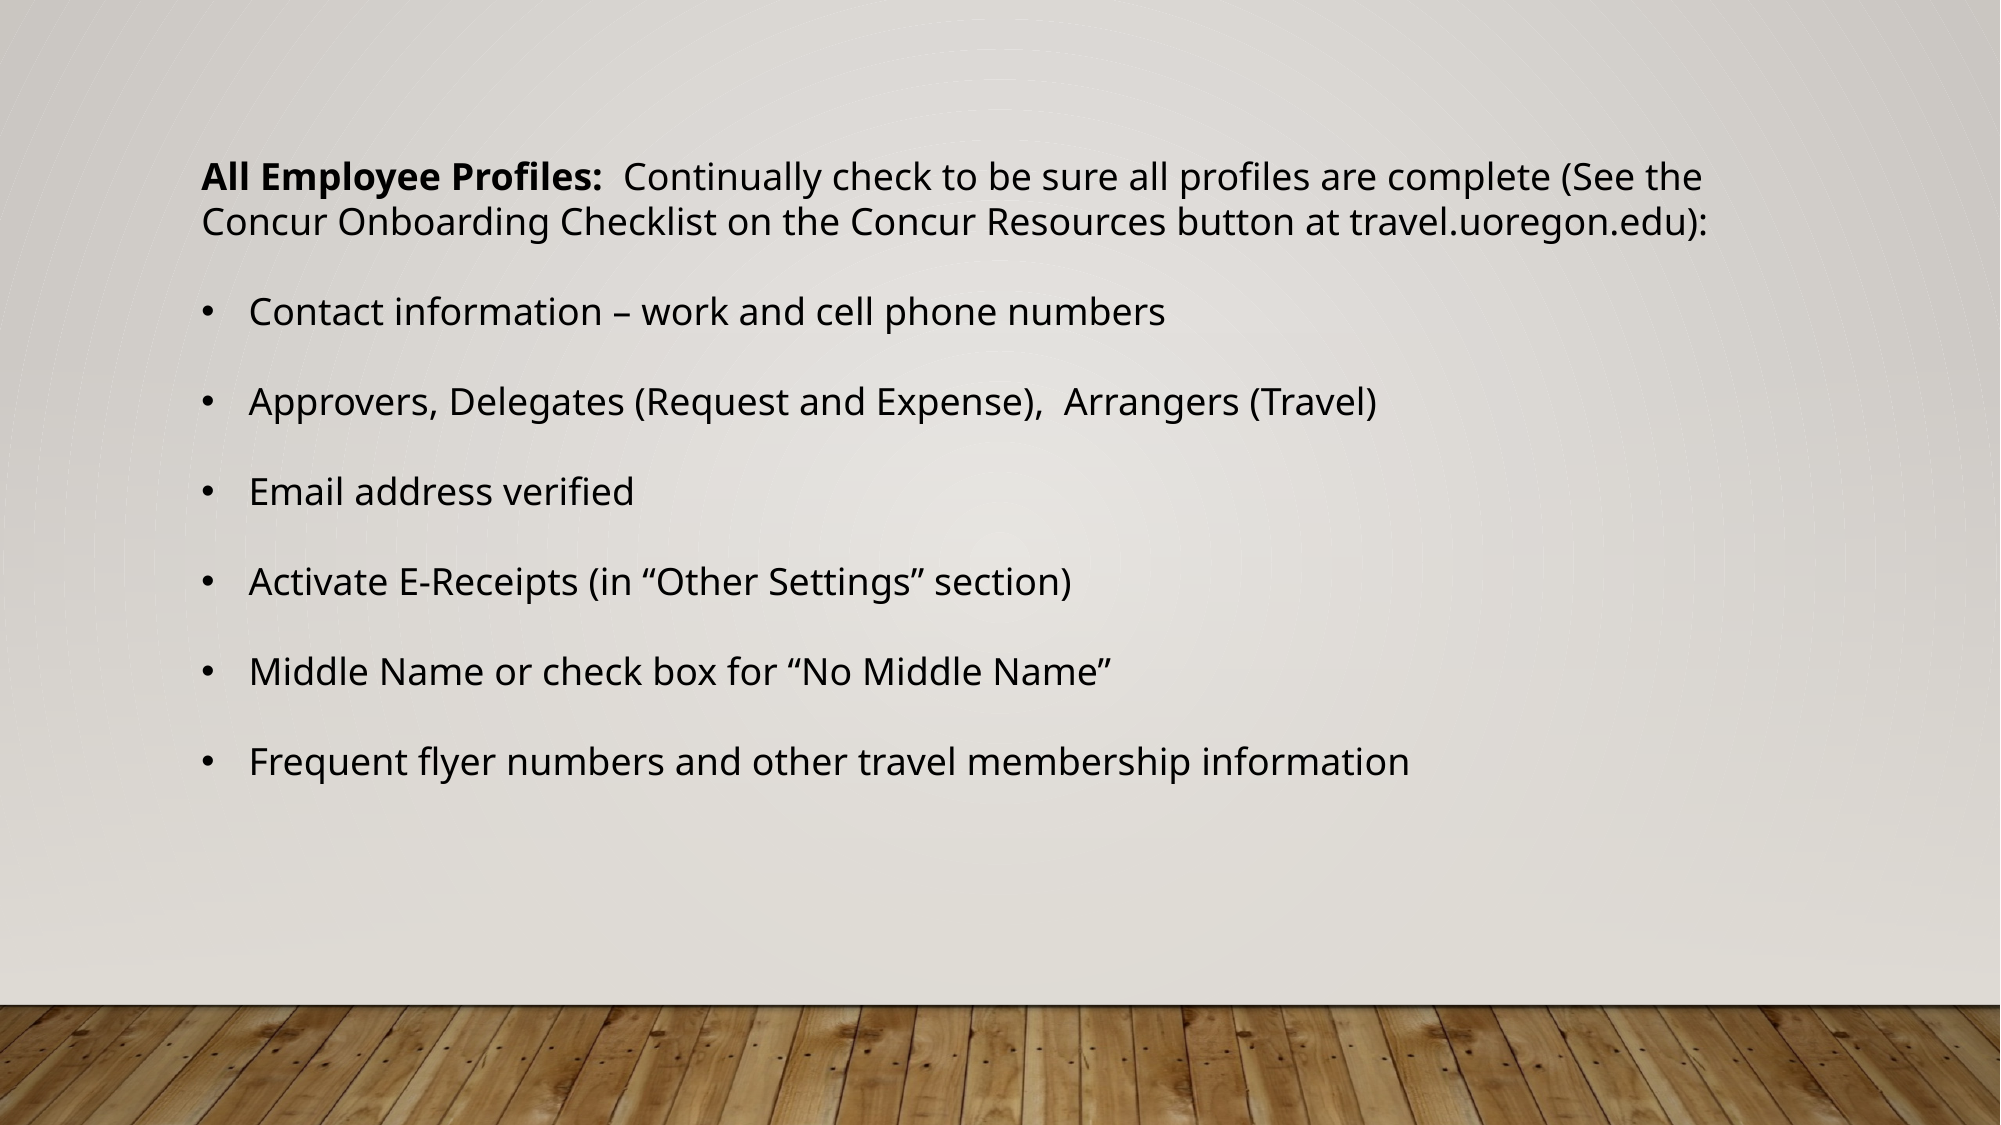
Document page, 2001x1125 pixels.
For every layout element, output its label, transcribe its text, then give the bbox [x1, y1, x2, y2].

picture [0, 1005, 2000, 1125]
text_box All Employee Profiles: Continually check to be sure all profiles are complete (See the Concur Onboarding Checklist on the Concur Resources button at travel.uoregon.edu): Contact information – work and cell phone numbers Approvers, Delegates (Request and Expense), Arrangers (Travel) Email address verified Activate E-Receipts (in “Other Settings” section) Middle Name or check box for “No Middle Name” Frequent flyer numbers and other travel membership information [186, 145, 1841, 791]
